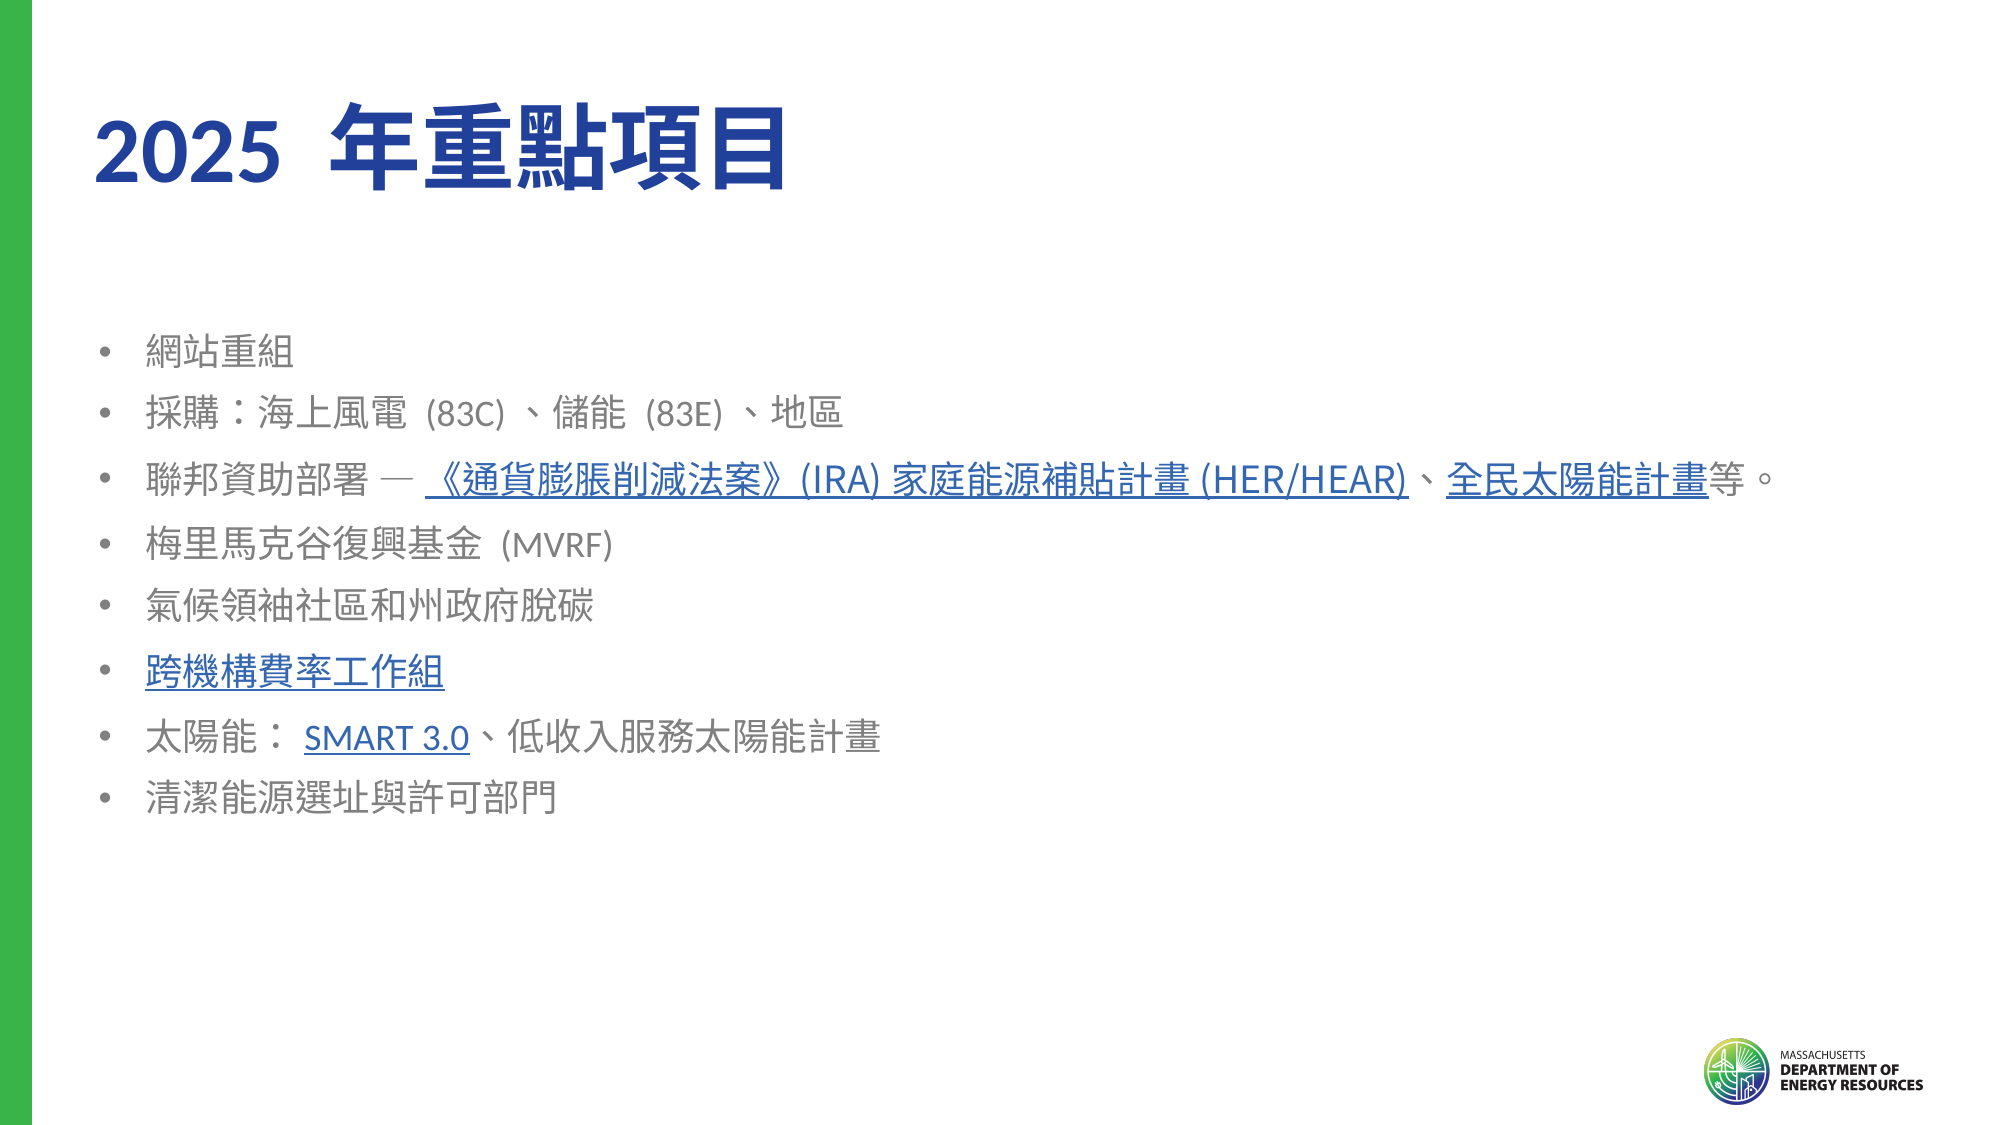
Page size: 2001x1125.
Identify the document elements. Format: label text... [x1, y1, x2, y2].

list 網站重組 採購：海上風電 (83C)、儲能 (83E)、地區 聯邦資助部署 — 《通貨膨脹削減法案》(IRA) 家庭能源補貼計畫 (HER/HEAR)、全民太陽能計畫等。 梅里馬克谷復興基金 (MVRF) 氣候領袖社區和州政府脫碳 跨機構費率工作組 太陽能：SMART 3.0、低收入服務太陽能計畫 清潔能源選址與許可部門 [83, 325, 1924, 985]
picture [0, 0, 32, 1125]
list 2025 年重點項目 [79, 94, 1273, 195]
picture [1704, 1038, 1923, 1105]
